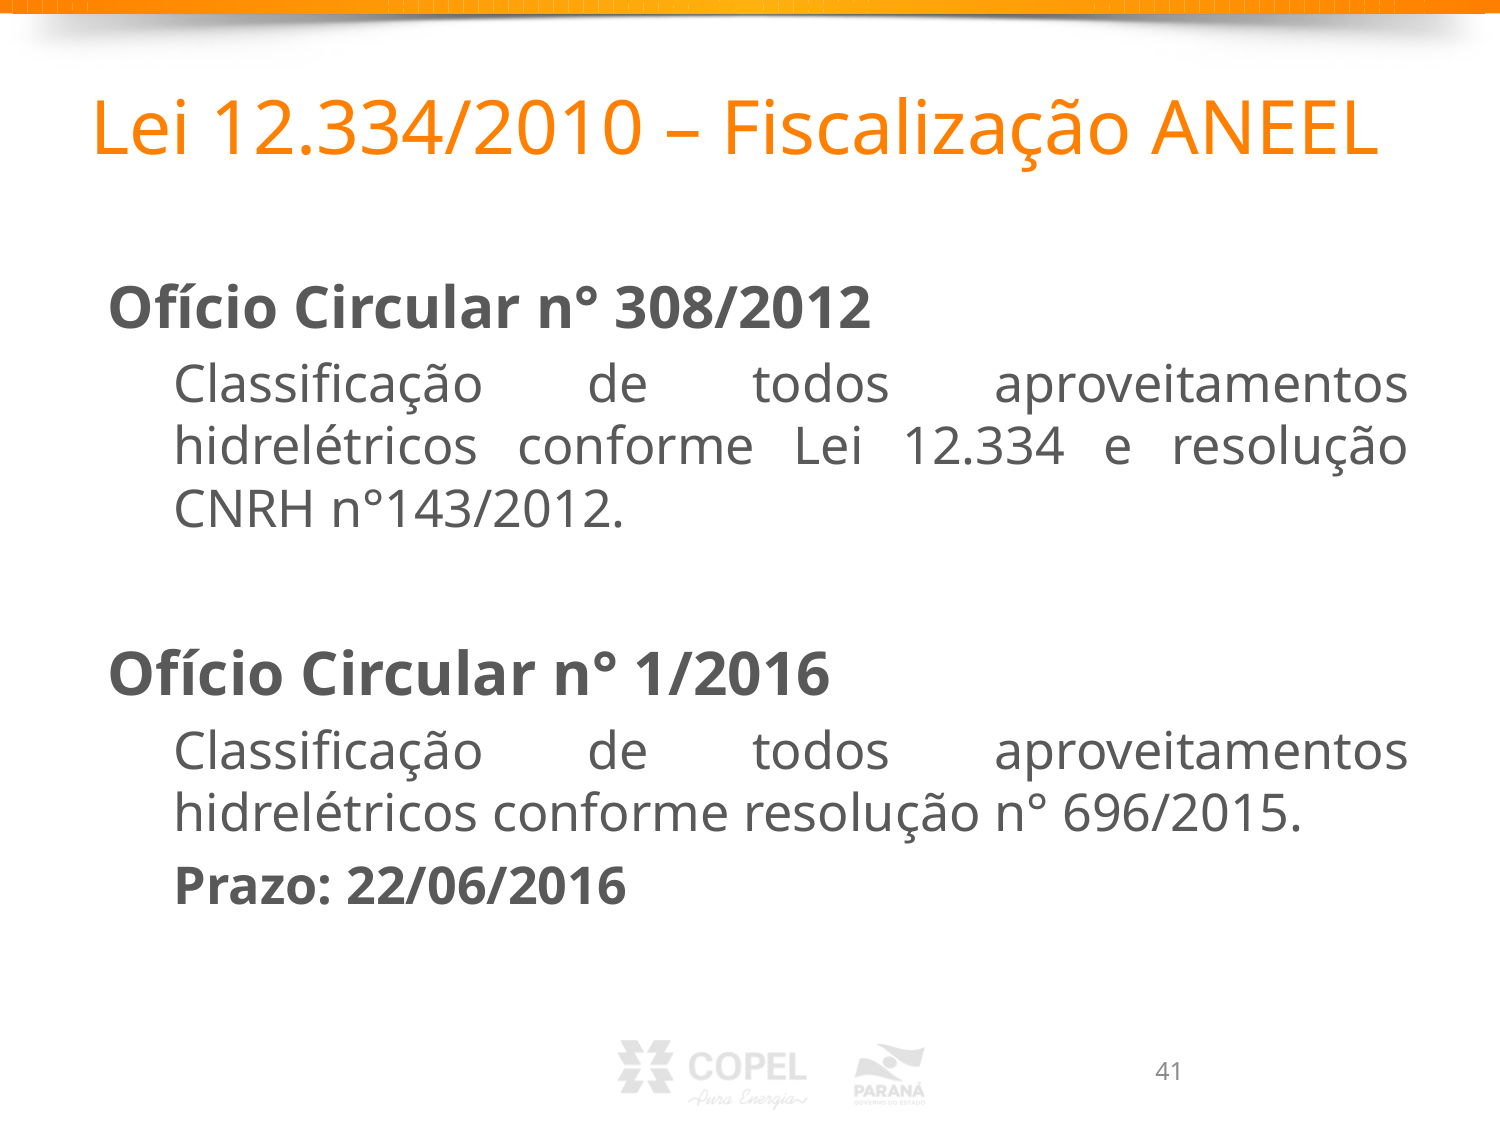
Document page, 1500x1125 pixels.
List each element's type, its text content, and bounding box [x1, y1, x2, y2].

picture [0, 14, 1500, 73]
list Ofício Circular n° 308/2012 Classificação de todos aproveitamentos hidrelétricos conforme Lei 12.334 e resolução CNRH n°143/2012. Ofício Circular n° 1/2016 Classificação de todos aproveitamentos hidrelétricos conforme resolução n° 696/2015. Prazo: 22/06/2016 [75, 262, 1425, 1024]
title Lei 12.334/2010 – Fiscalização ANEEL [75, 30, 1425, 219]
slide_number 41 [1057, 1042, 1199, 1103]
